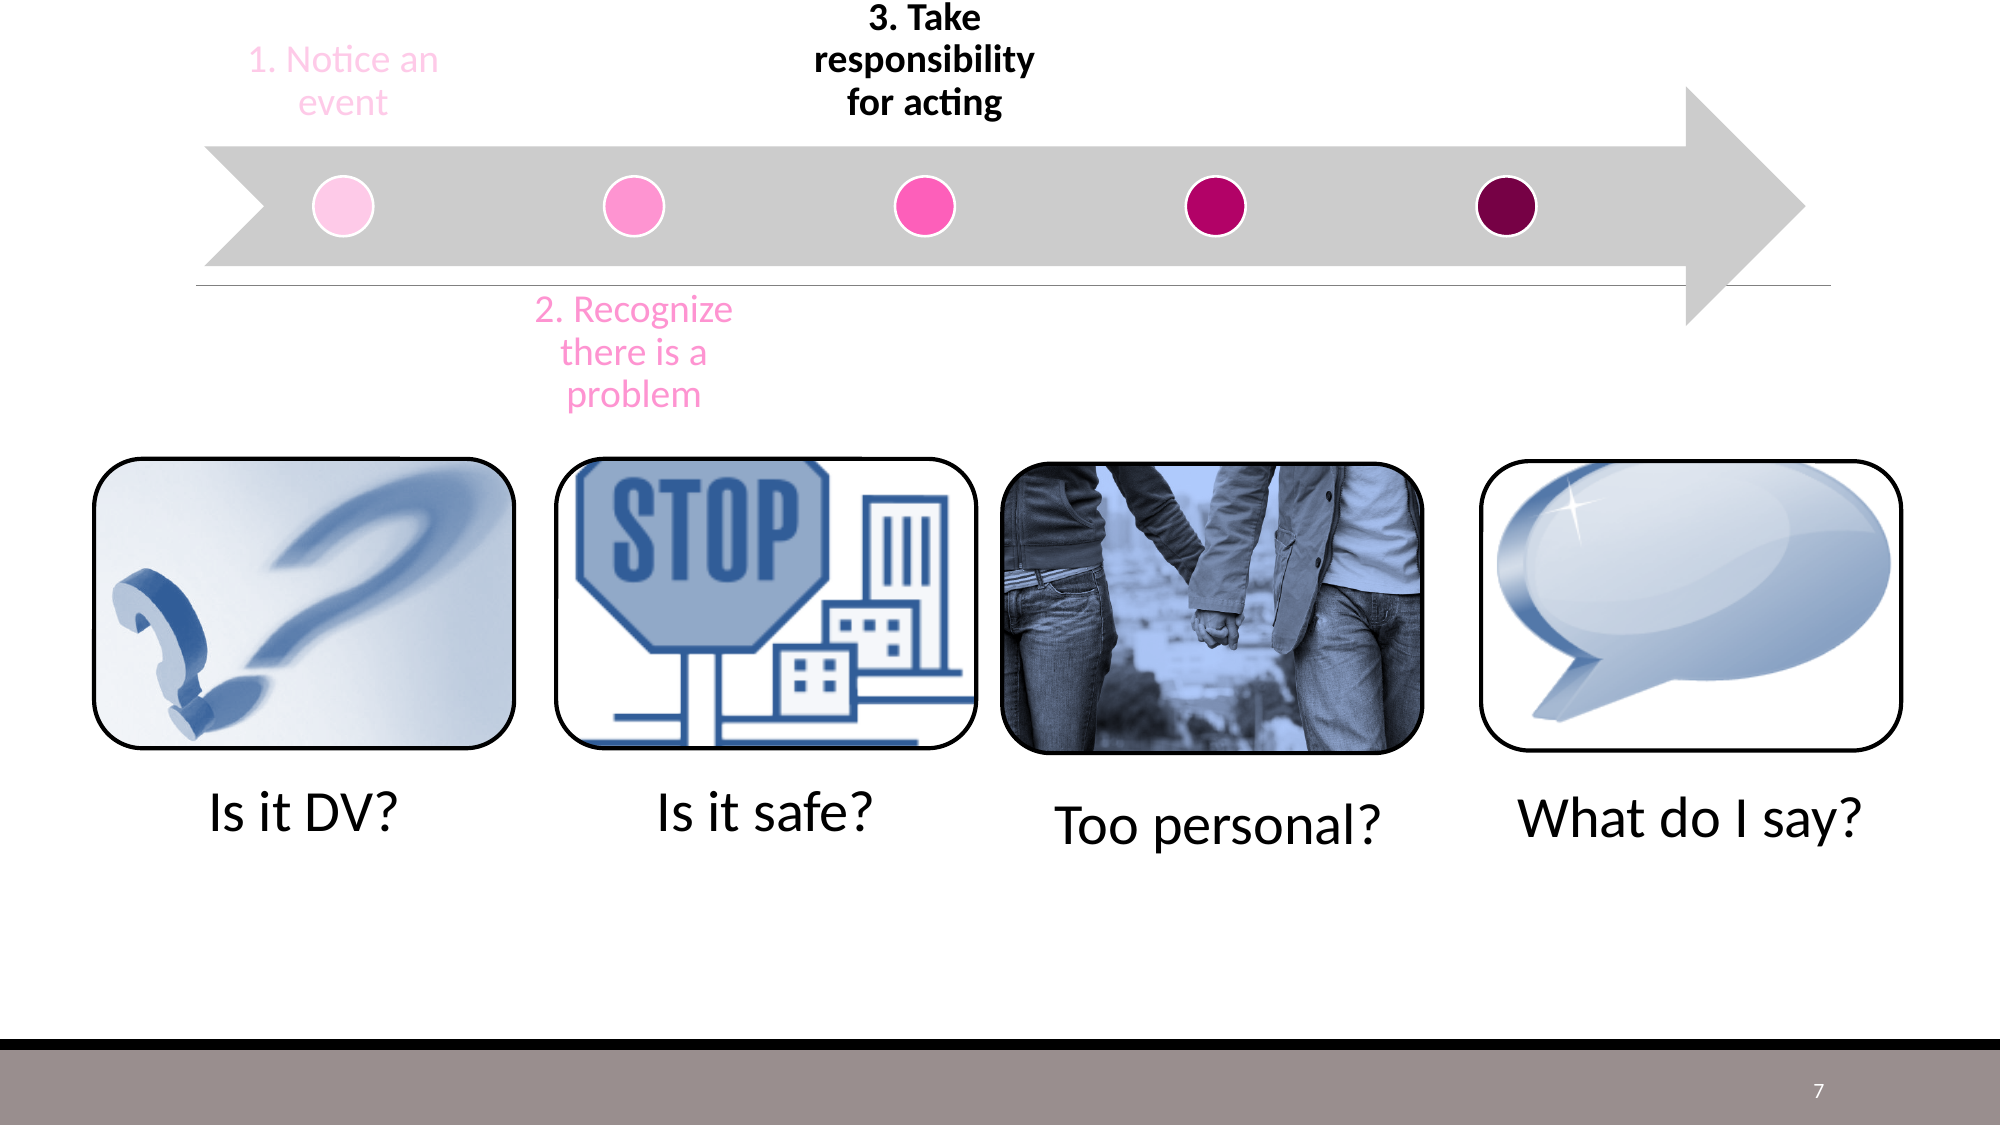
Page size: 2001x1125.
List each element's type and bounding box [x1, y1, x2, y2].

text_box [203, 0, 1807, 233]
text_box [92, 237, 1902, 1125]
